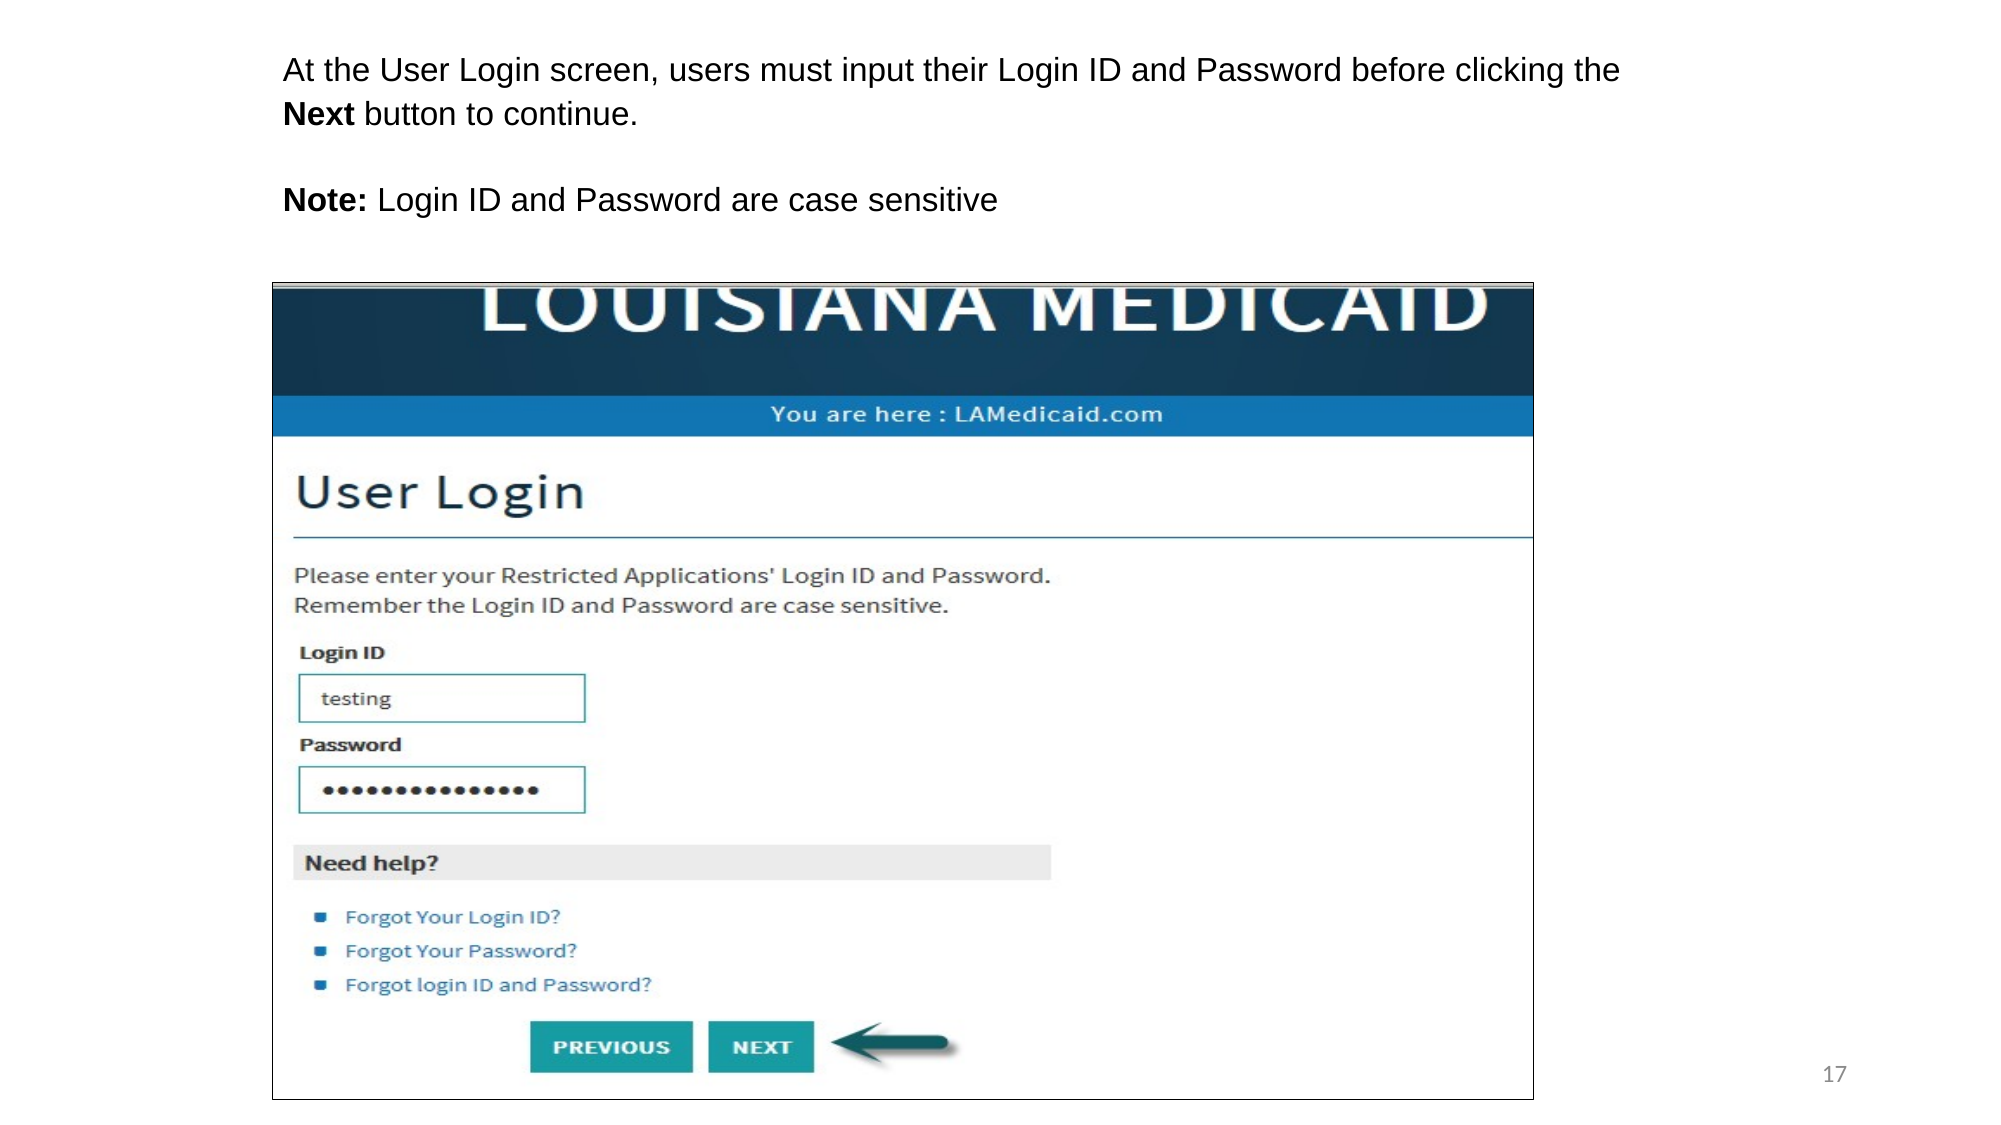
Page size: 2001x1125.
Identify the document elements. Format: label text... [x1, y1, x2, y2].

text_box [272, 282, 1534, 1100]
text_box At the User Login screen, users must input their Login ID and Password before clicking the Next button to continue. Note: Login ID and Password are case sensitive [253, 40, 2000, 452]
slide_number 17 [1412, 1042, 1863, 1103]
